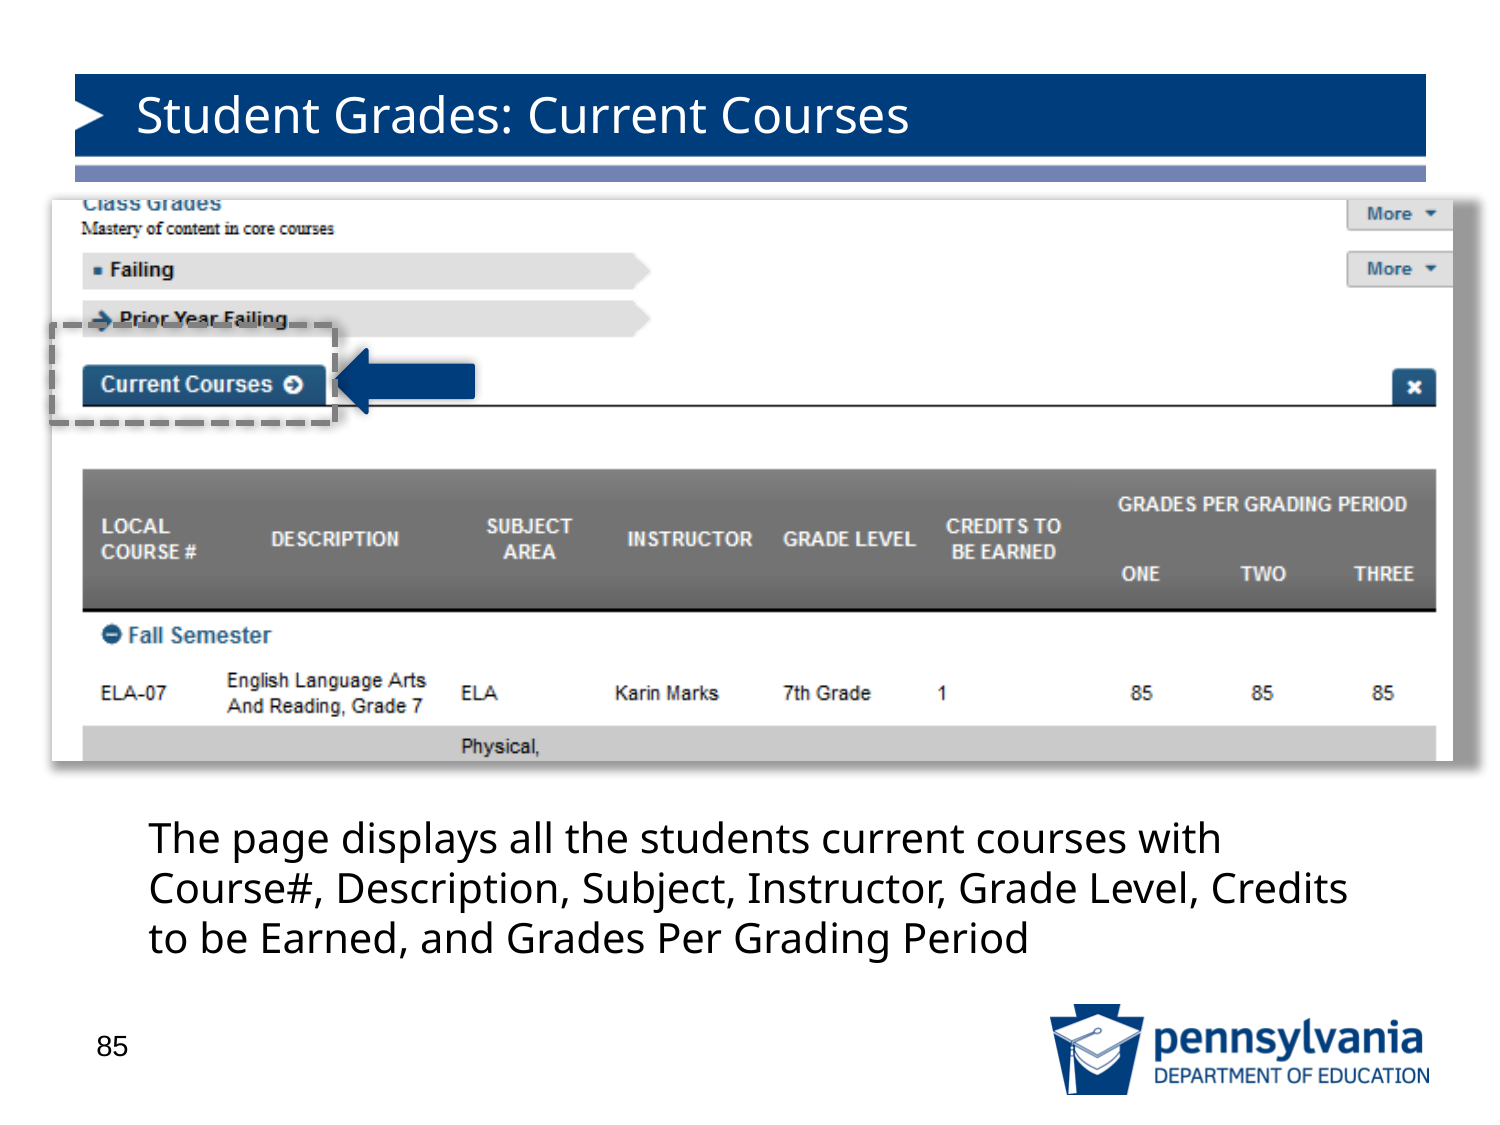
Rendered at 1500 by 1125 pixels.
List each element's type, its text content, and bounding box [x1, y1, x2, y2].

picture [75, 74, 1426, 182]
title Student Grades: Current Courses [121, 75, 1413, 152]
picture [1050, 1004, 1429, 1095]
text_box The page displays all the students current courses with Course#, Description, Subject, Instructor, Grade Level, Credits to be Earned, and Grades Per Grading Period [133, 804, 1372, 970]
slide_number 85 [75, 1020, 150, 1095]
picture [51, 200, 1453, 761]
